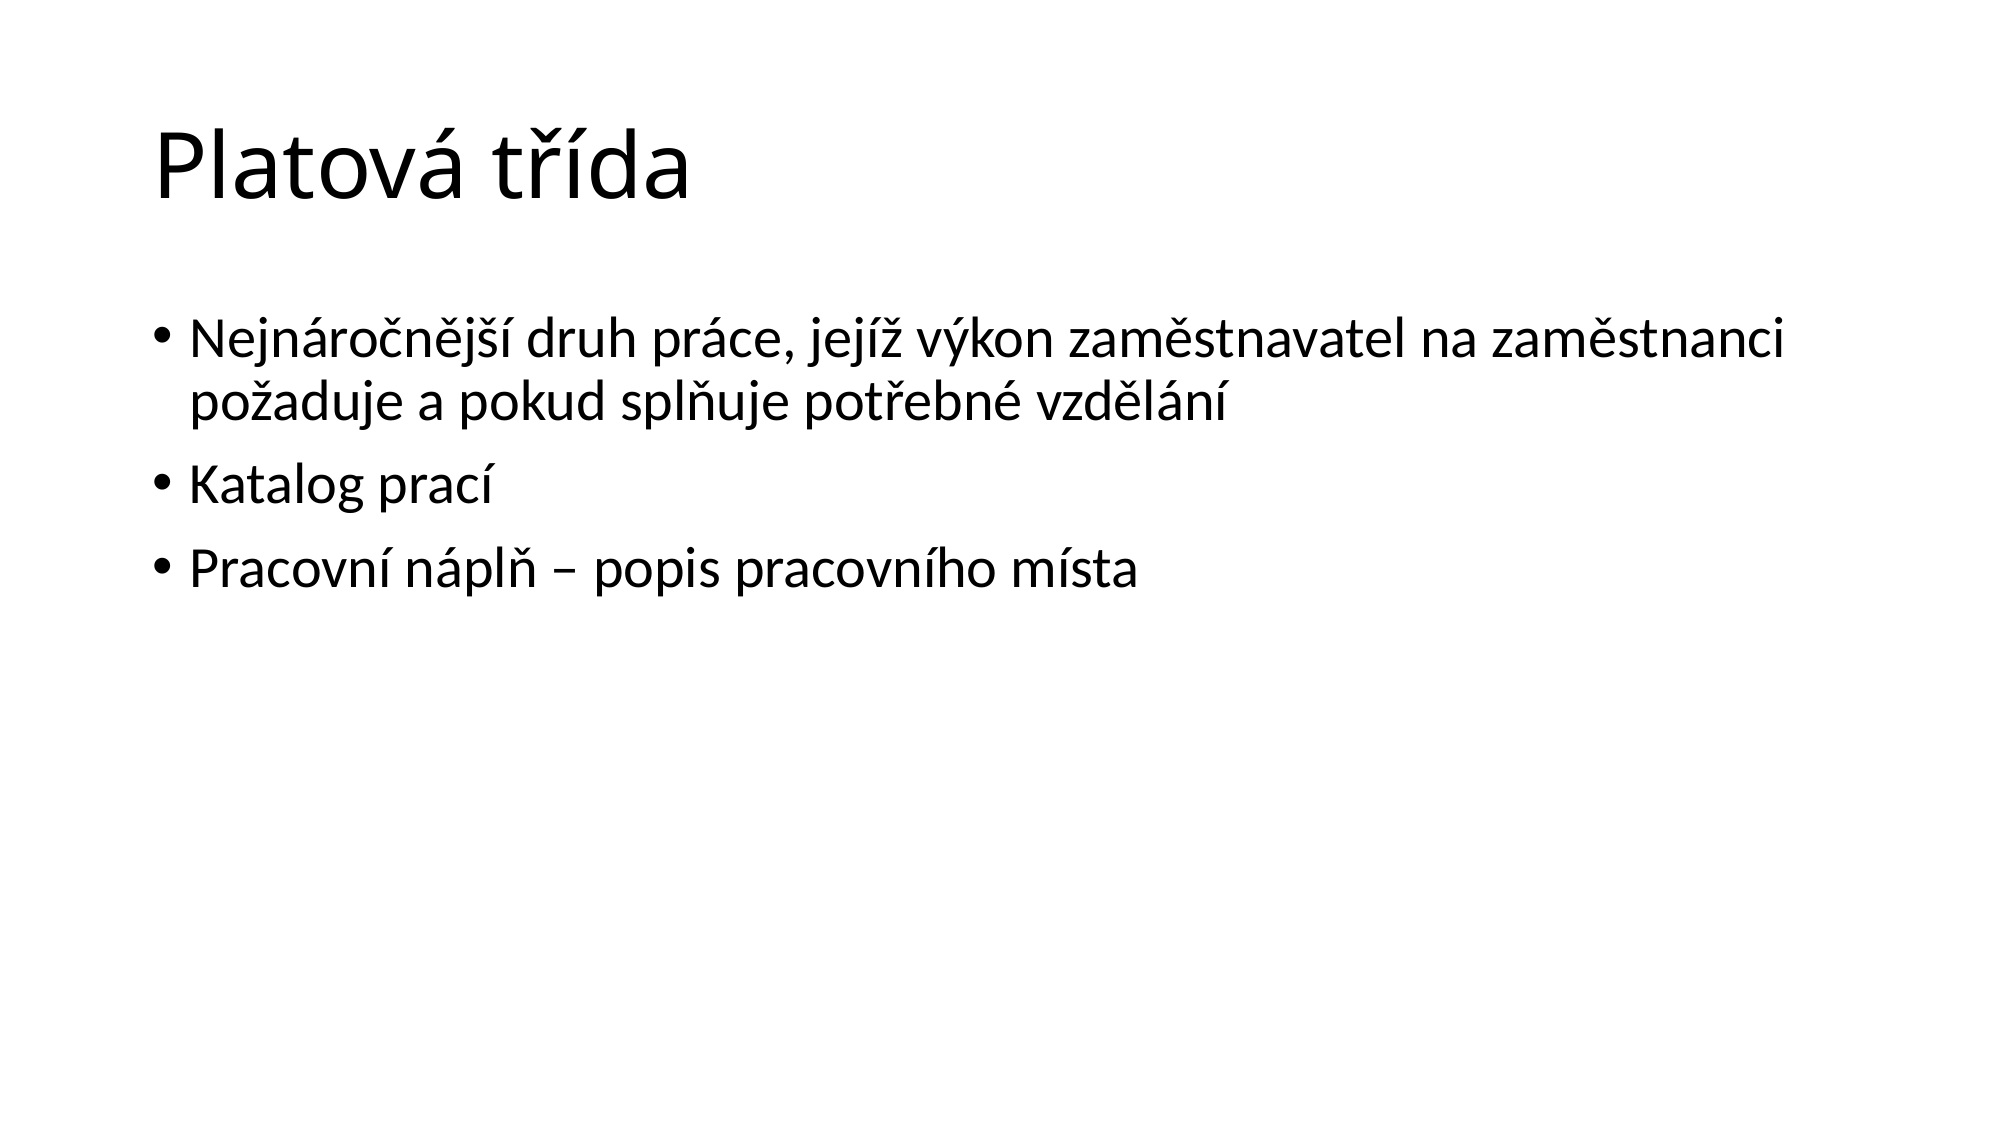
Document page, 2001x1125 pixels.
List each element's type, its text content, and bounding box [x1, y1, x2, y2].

title Platová třída [137, 59, 1863, 278]
list Nejnáročnější druh práce, jejíž výkon zaměstnavatel na zaměstnanci požaduje a pokud splňuje potřebné vzdělání Katalog prací Pracovní náplň – popis pracovního místa [137, 299, 1863, 1014]
